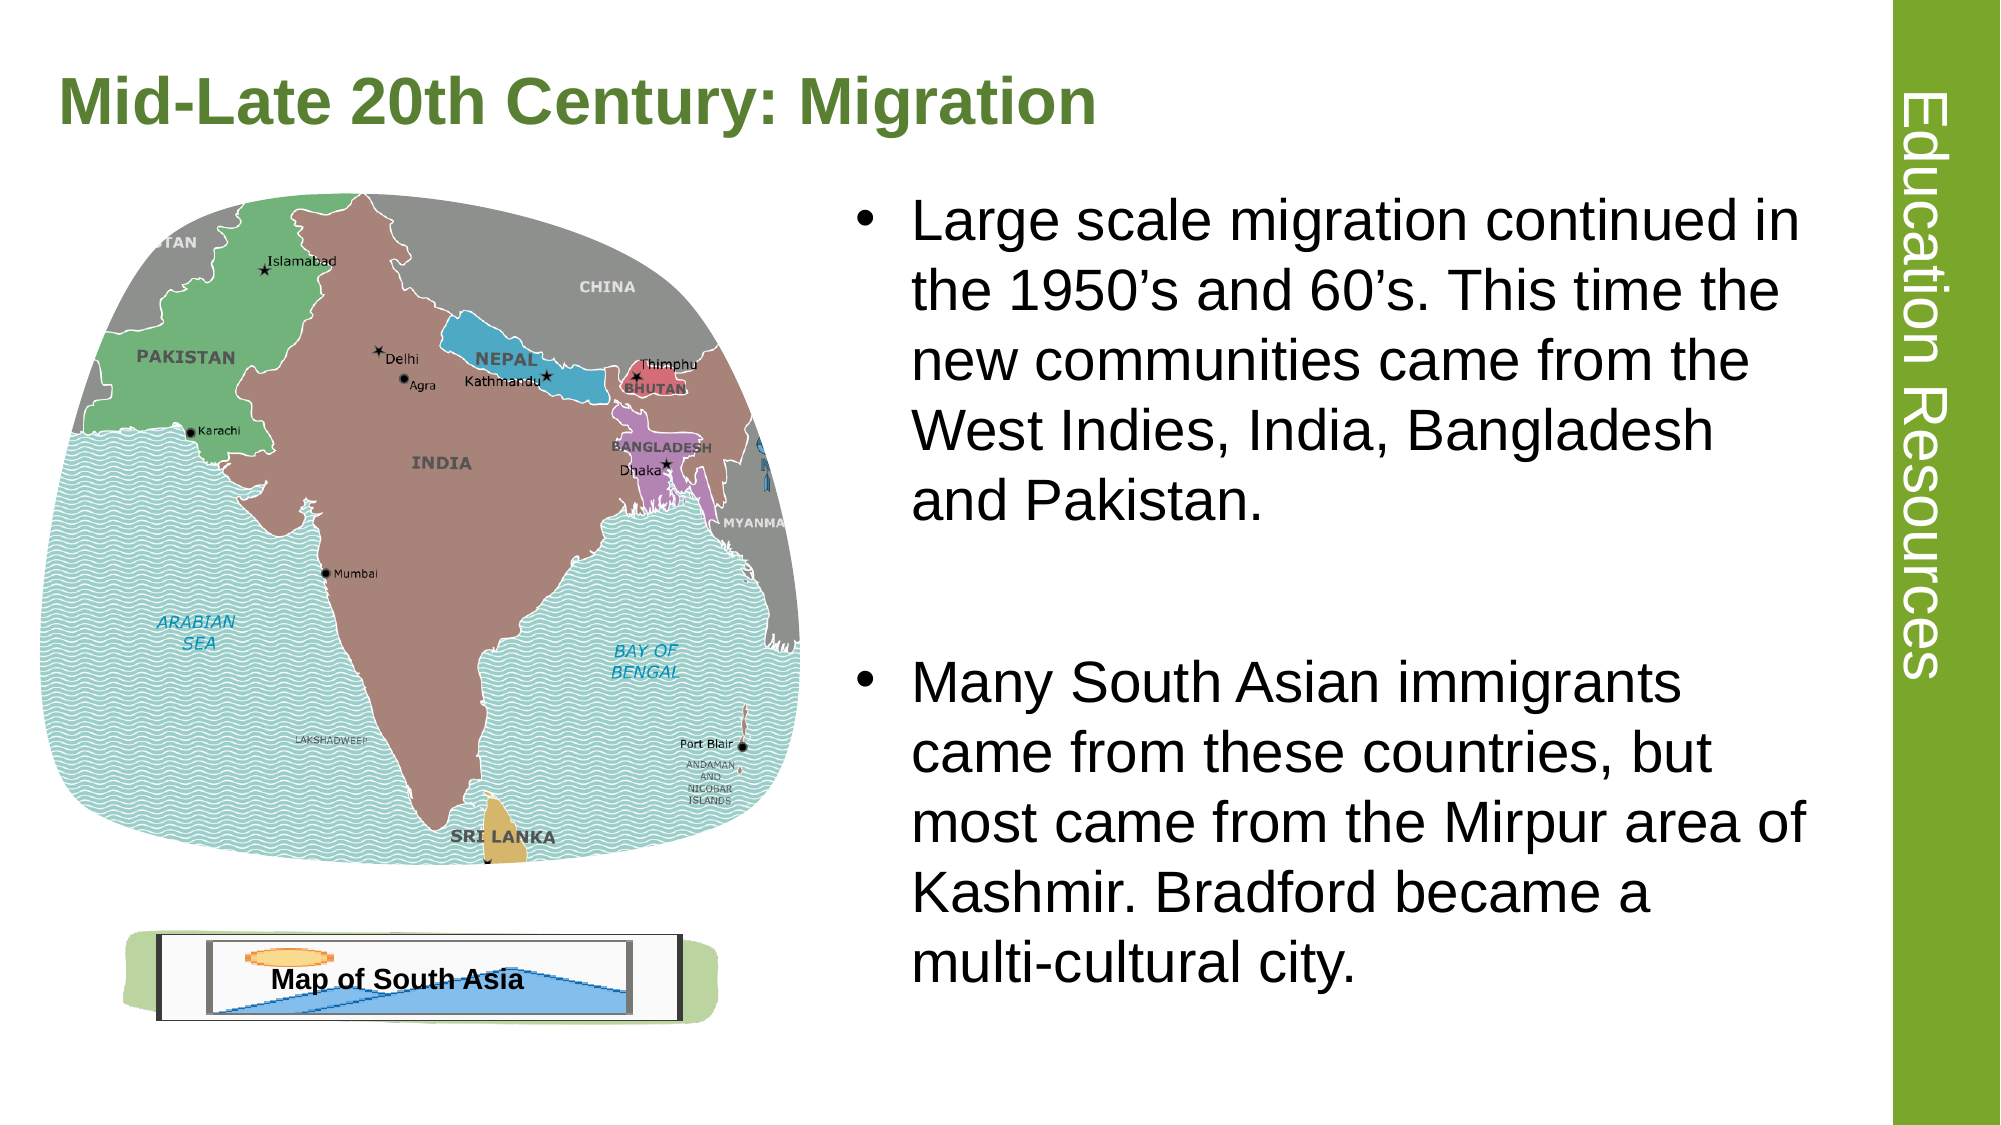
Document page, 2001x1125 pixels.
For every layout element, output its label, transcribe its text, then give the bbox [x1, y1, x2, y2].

list Large scale migration continued in the 1950’s and 60’s. This time the new communities came from the West Indies, India, Bangladesh and Pakistan. Many South Asian immigrants came from these countries, but most came from the Mirpur area of Kashmir. Bradford became a multi-cultural city. [855, 174, 1824, 1098]
title Mid-Late 20th Century: Migration [58, 59, 1863, 177]
picture [121, 929, 719, 1026]
picture [39, 193, 800, 865]
